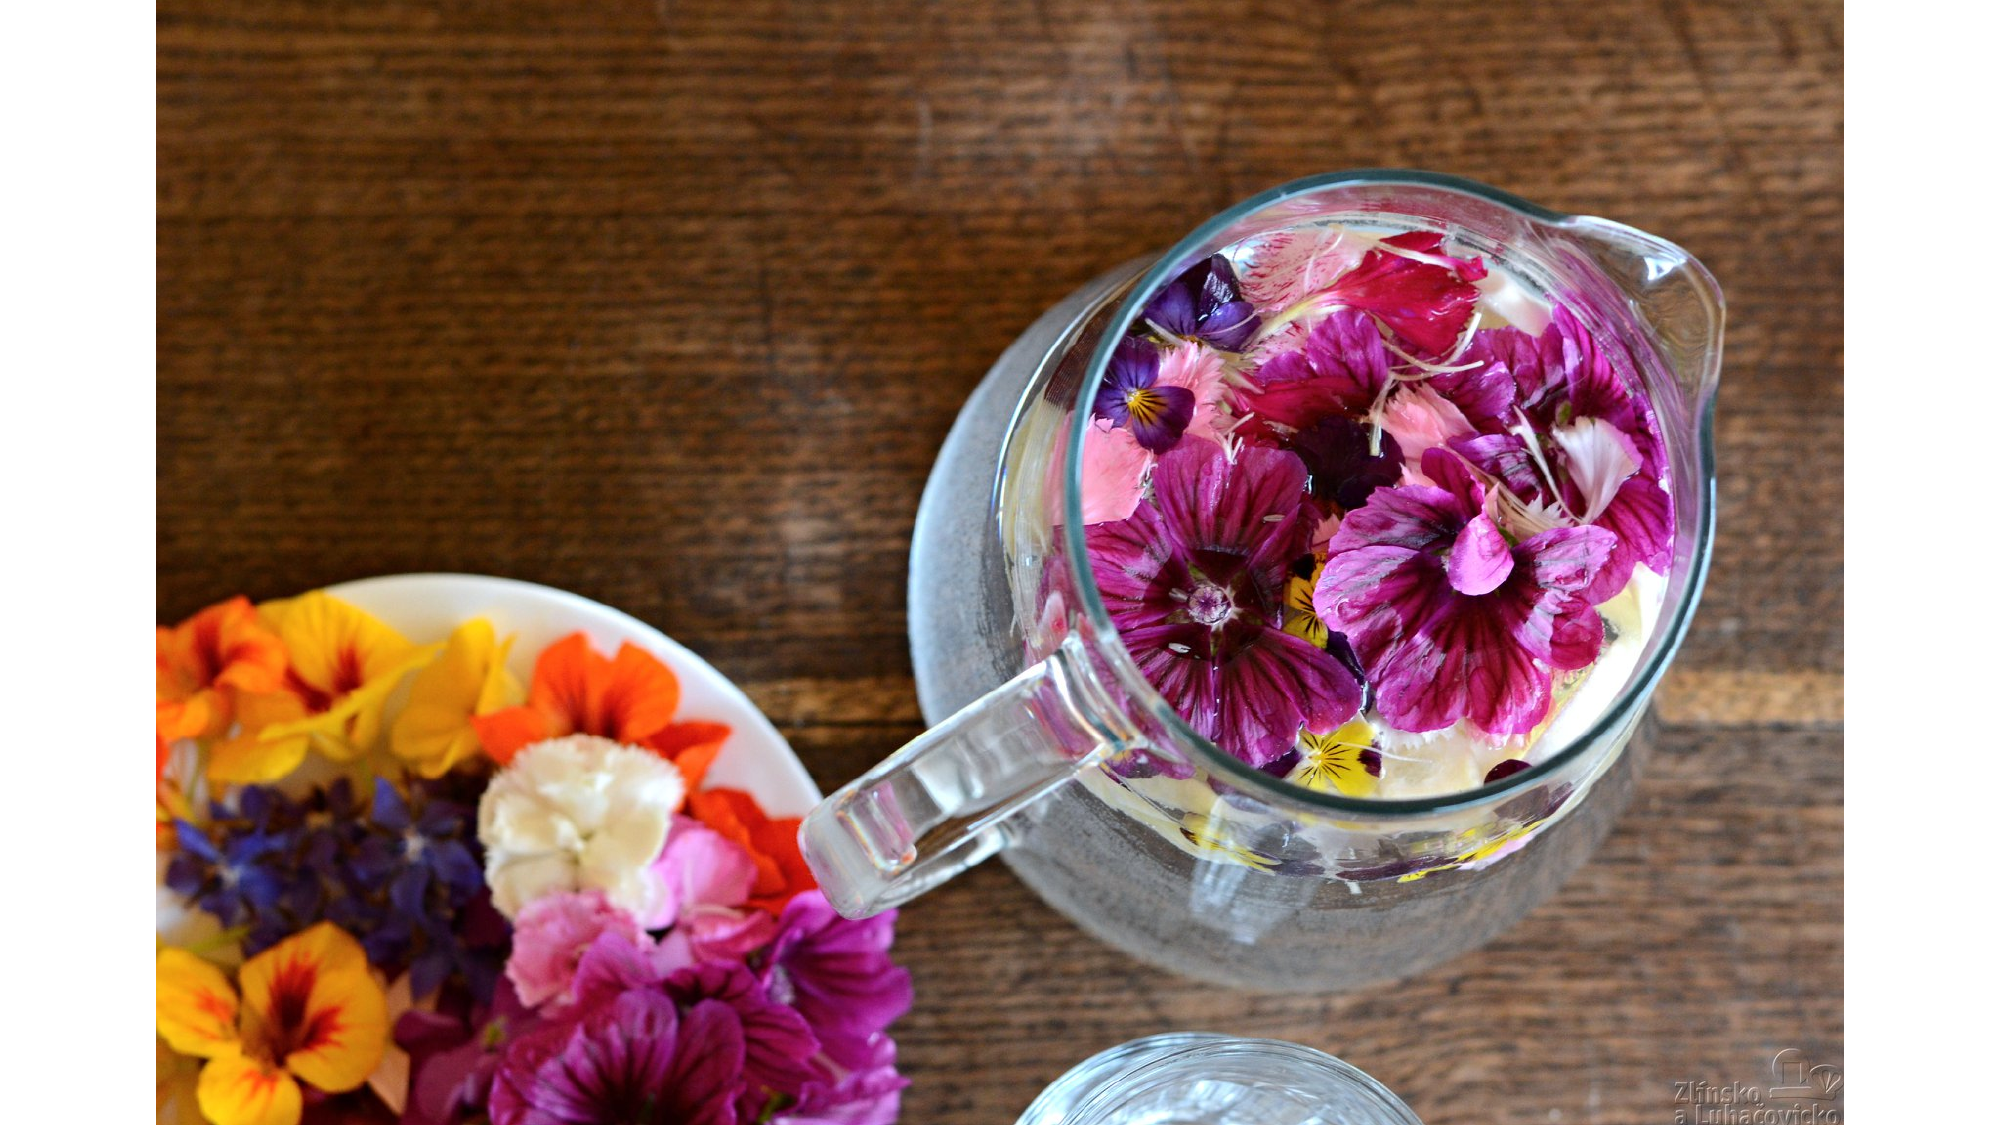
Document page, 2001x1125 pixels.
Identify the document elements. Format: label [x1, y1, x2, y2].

picture [156, 0, 1844, 1125]
